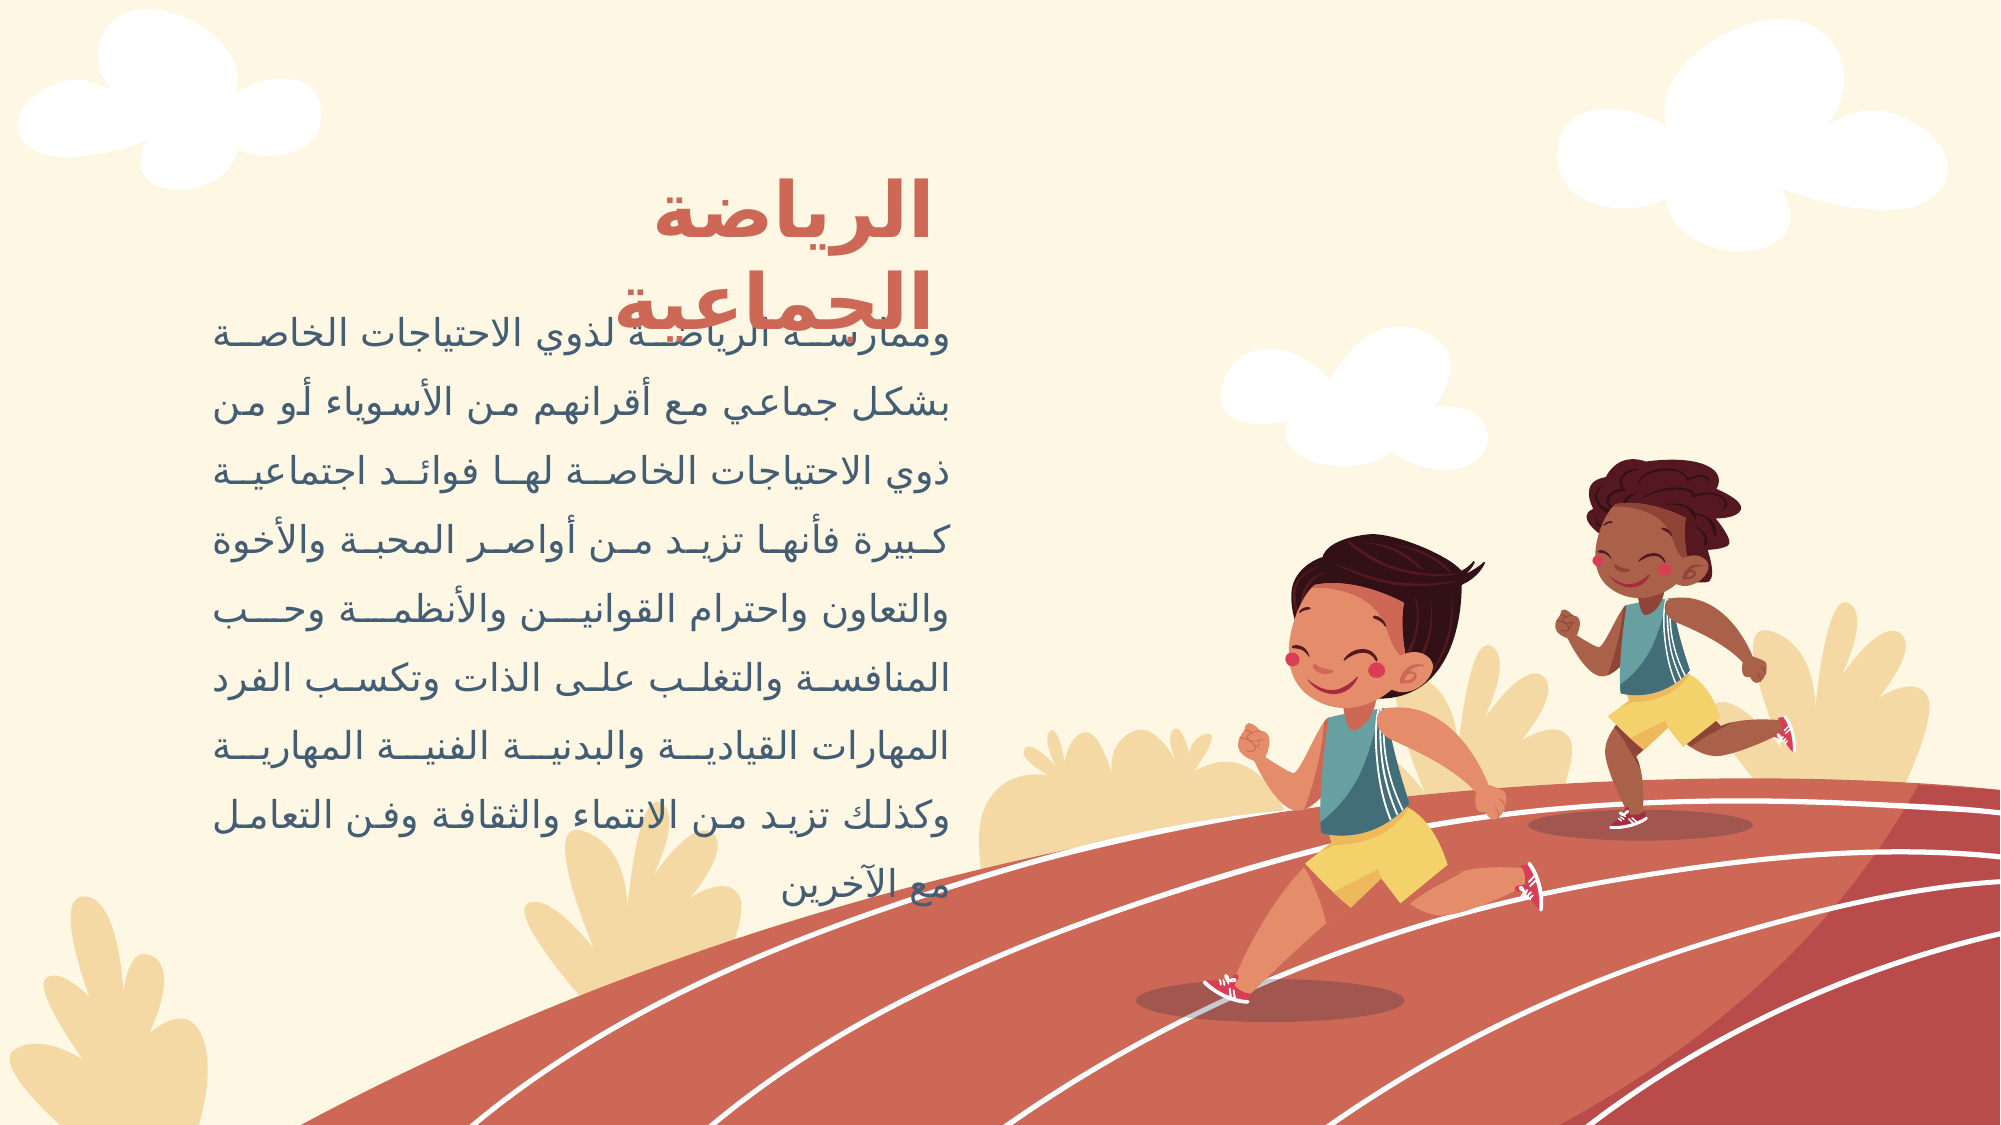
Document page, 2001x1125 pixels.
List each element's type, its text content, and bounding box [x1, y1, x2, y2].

text_box [1221, 326, 1488, 470]
text_box [1135, 982, 1376, 1023]
list وممارسة الرياضة لذوي الاحتياجات الخاصة بشكل جماعي مع أقرانهم من الأسوياء أو من ذوي الاحتياجات الخاصة لها فوائد اجتماعية كبيرة فأنها تزيد من أواصر المحبة والأخوة والتعاون واحترام القوانين والأنظمة وحب المنافسة والتغلب على الذات وتكسب الفرد المهارات القيادية والبدنية الفنية المهارية وكذلك تزيد من الانتماء والثقافة وفن التعامل مع الآخرين [192, 265, 1046, 980]
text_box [1201, 533, 1545, 1004]
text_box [1544, 458, 1797, 830]
title الرياضة الجماعية [324, 140, 956, 266]
